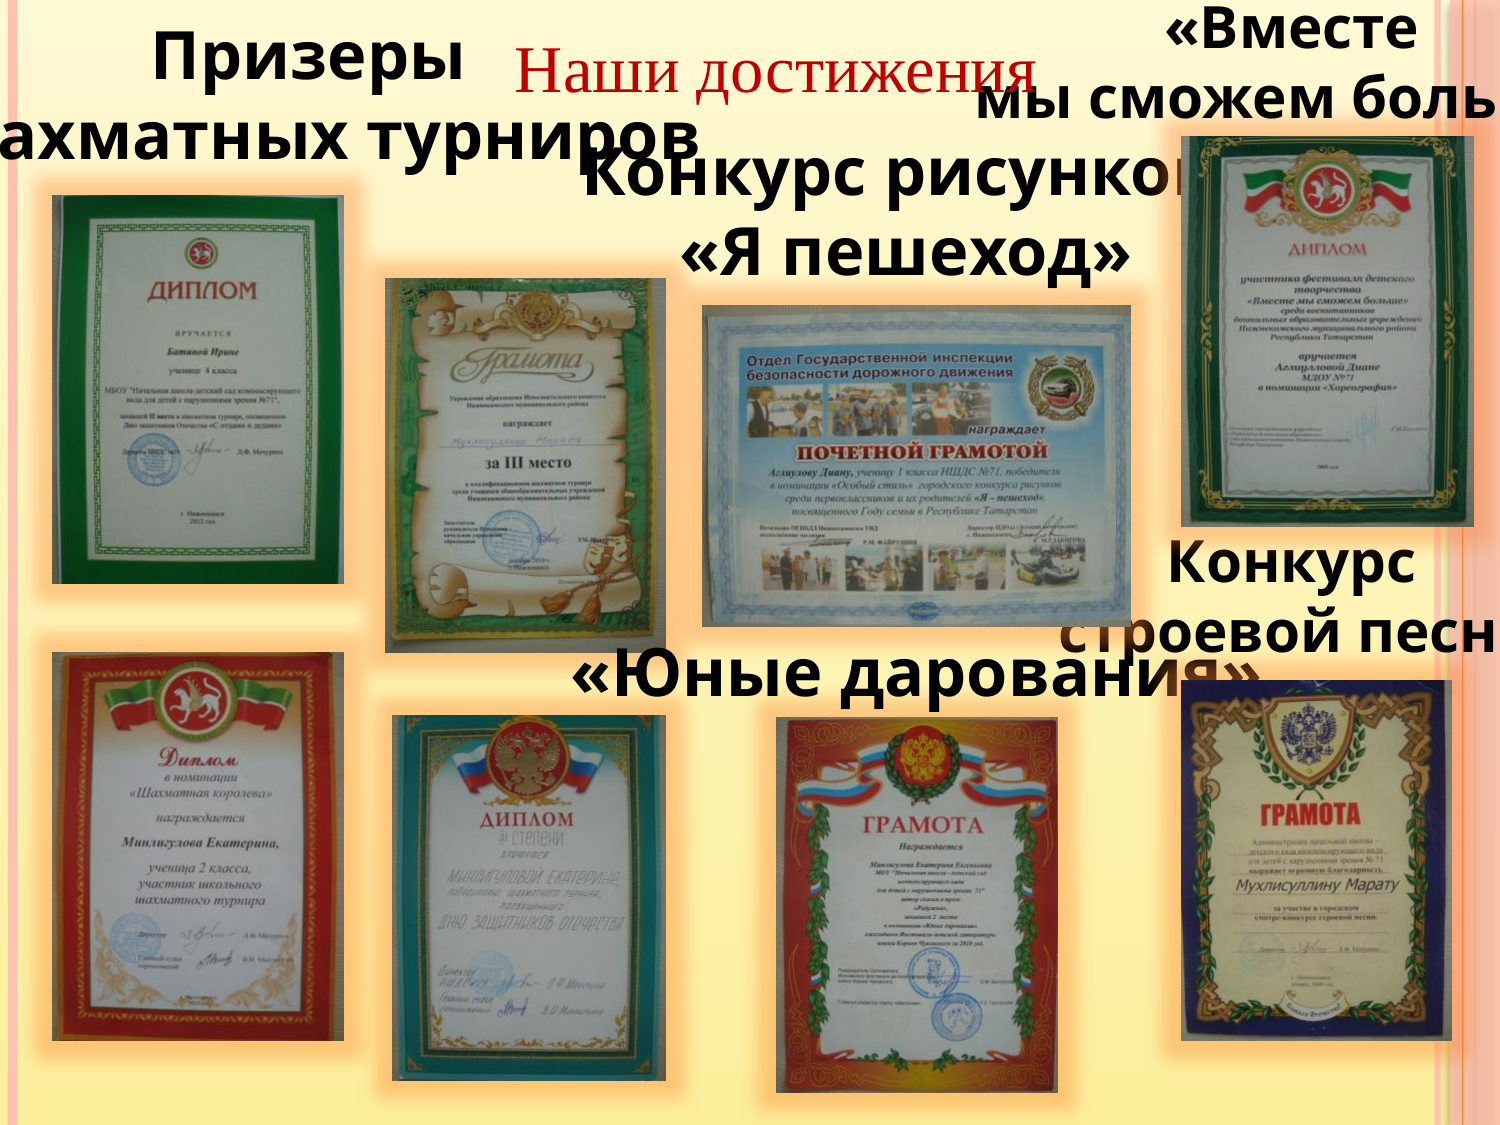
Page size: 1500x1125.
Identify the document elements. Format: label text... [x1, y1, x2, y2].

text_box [52, 4, 667, 1081]
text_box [1136, 540, 1463, 1041]
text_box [693, 120, 1131, 627]
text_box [698, 639, 1135, 1093]
text_box Наши достижения [672, 17, 1053, 113]
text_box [1101, 0, 1498, 527]
